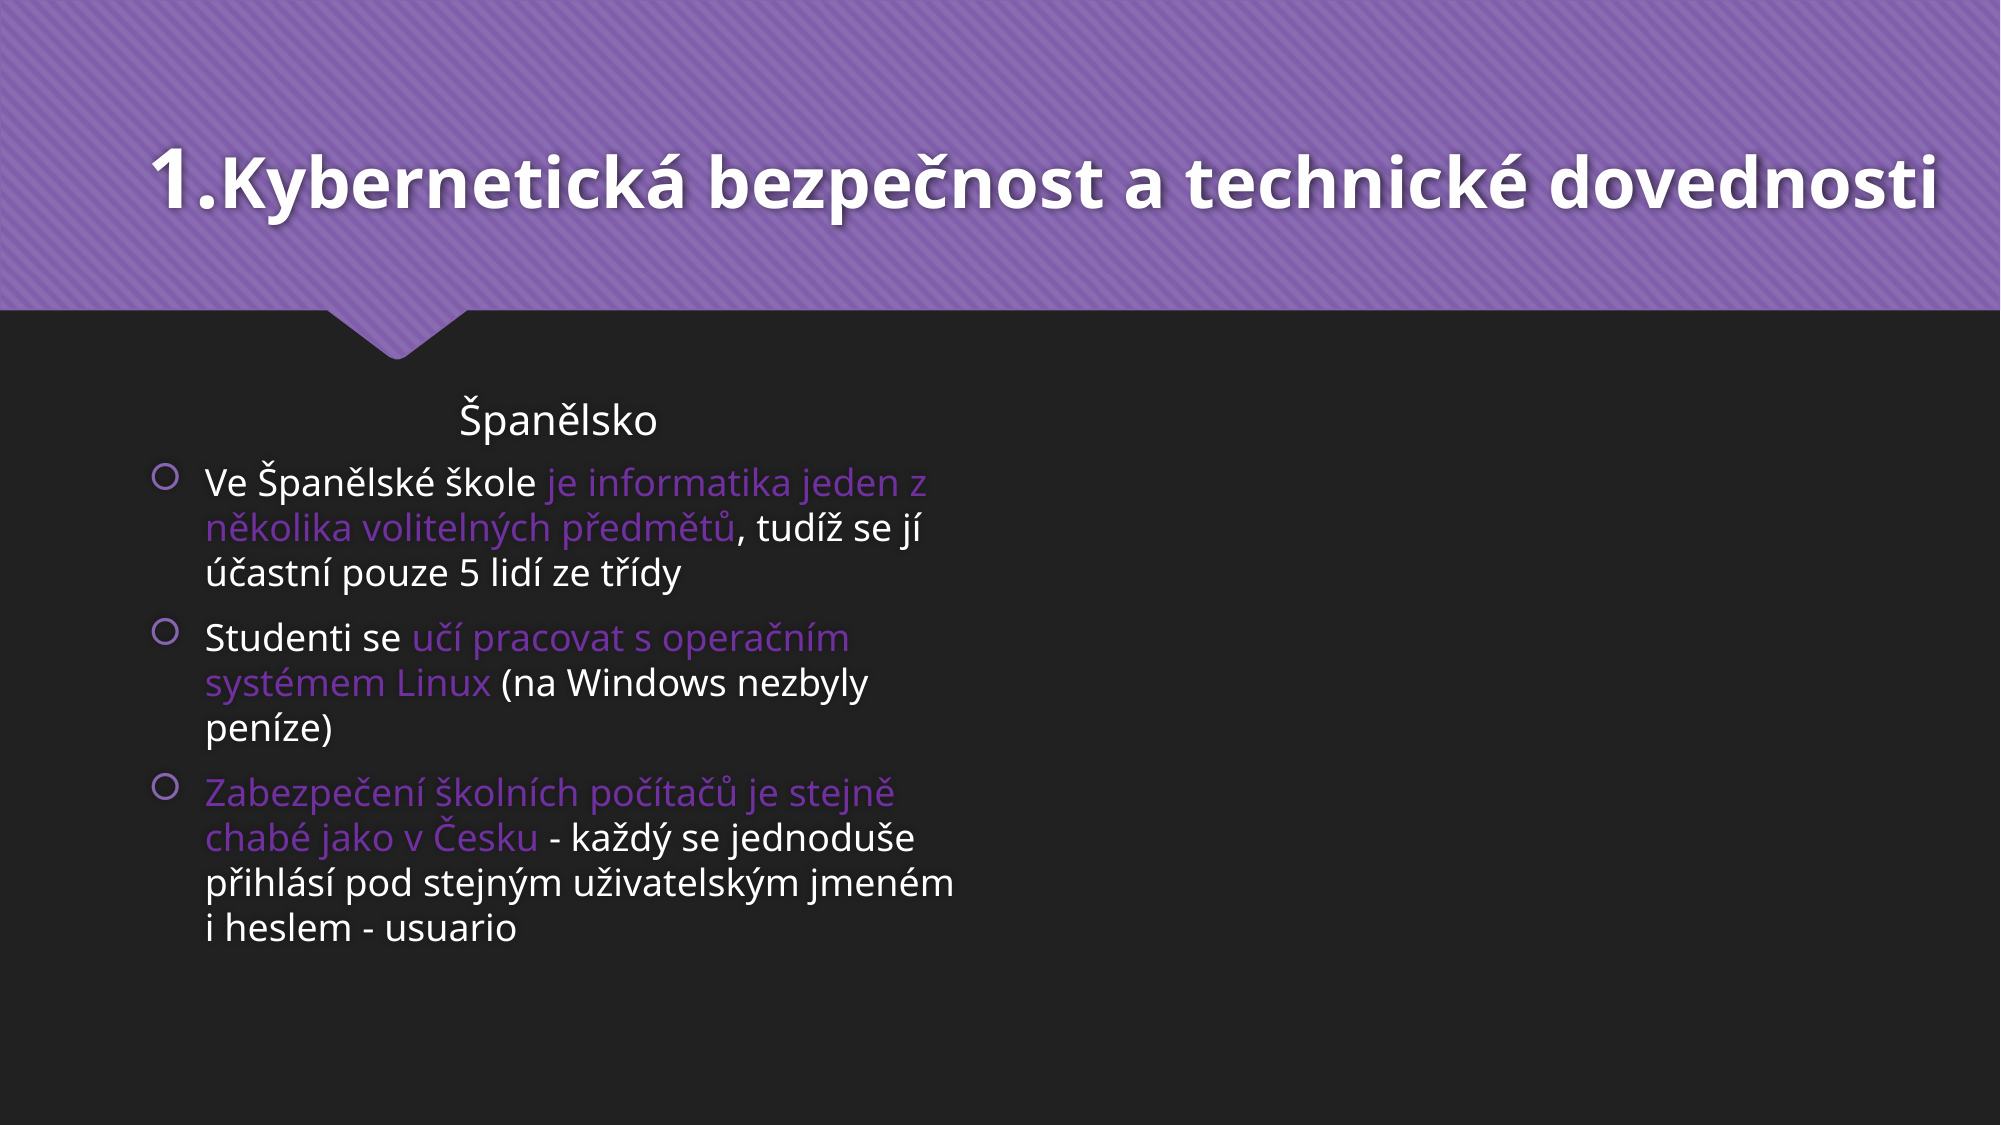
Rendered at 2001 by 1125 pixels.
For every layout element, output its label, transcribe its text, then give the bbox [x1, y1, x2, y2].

list Španělsko [133, 356, 985, 445]
list Ve Španělské škole je informatika jeden z několika volitelných předmětů, tudíž se jí účastní pouze 5 lidí ze třídy Studenti se učí pracovat s operačním systémem Linux (na Windows nezbyly peníze) Zabezpečení školních počítačů je stejně chabé jako v Česku - každý se jednoduše přihlásí pod stejným uživatelským jmeném i heslem - usuario [133, 451, 985, 962]
title 1.Kybernetická bezpečnost a technické dovednosti [132, 73, 2000, 233]
